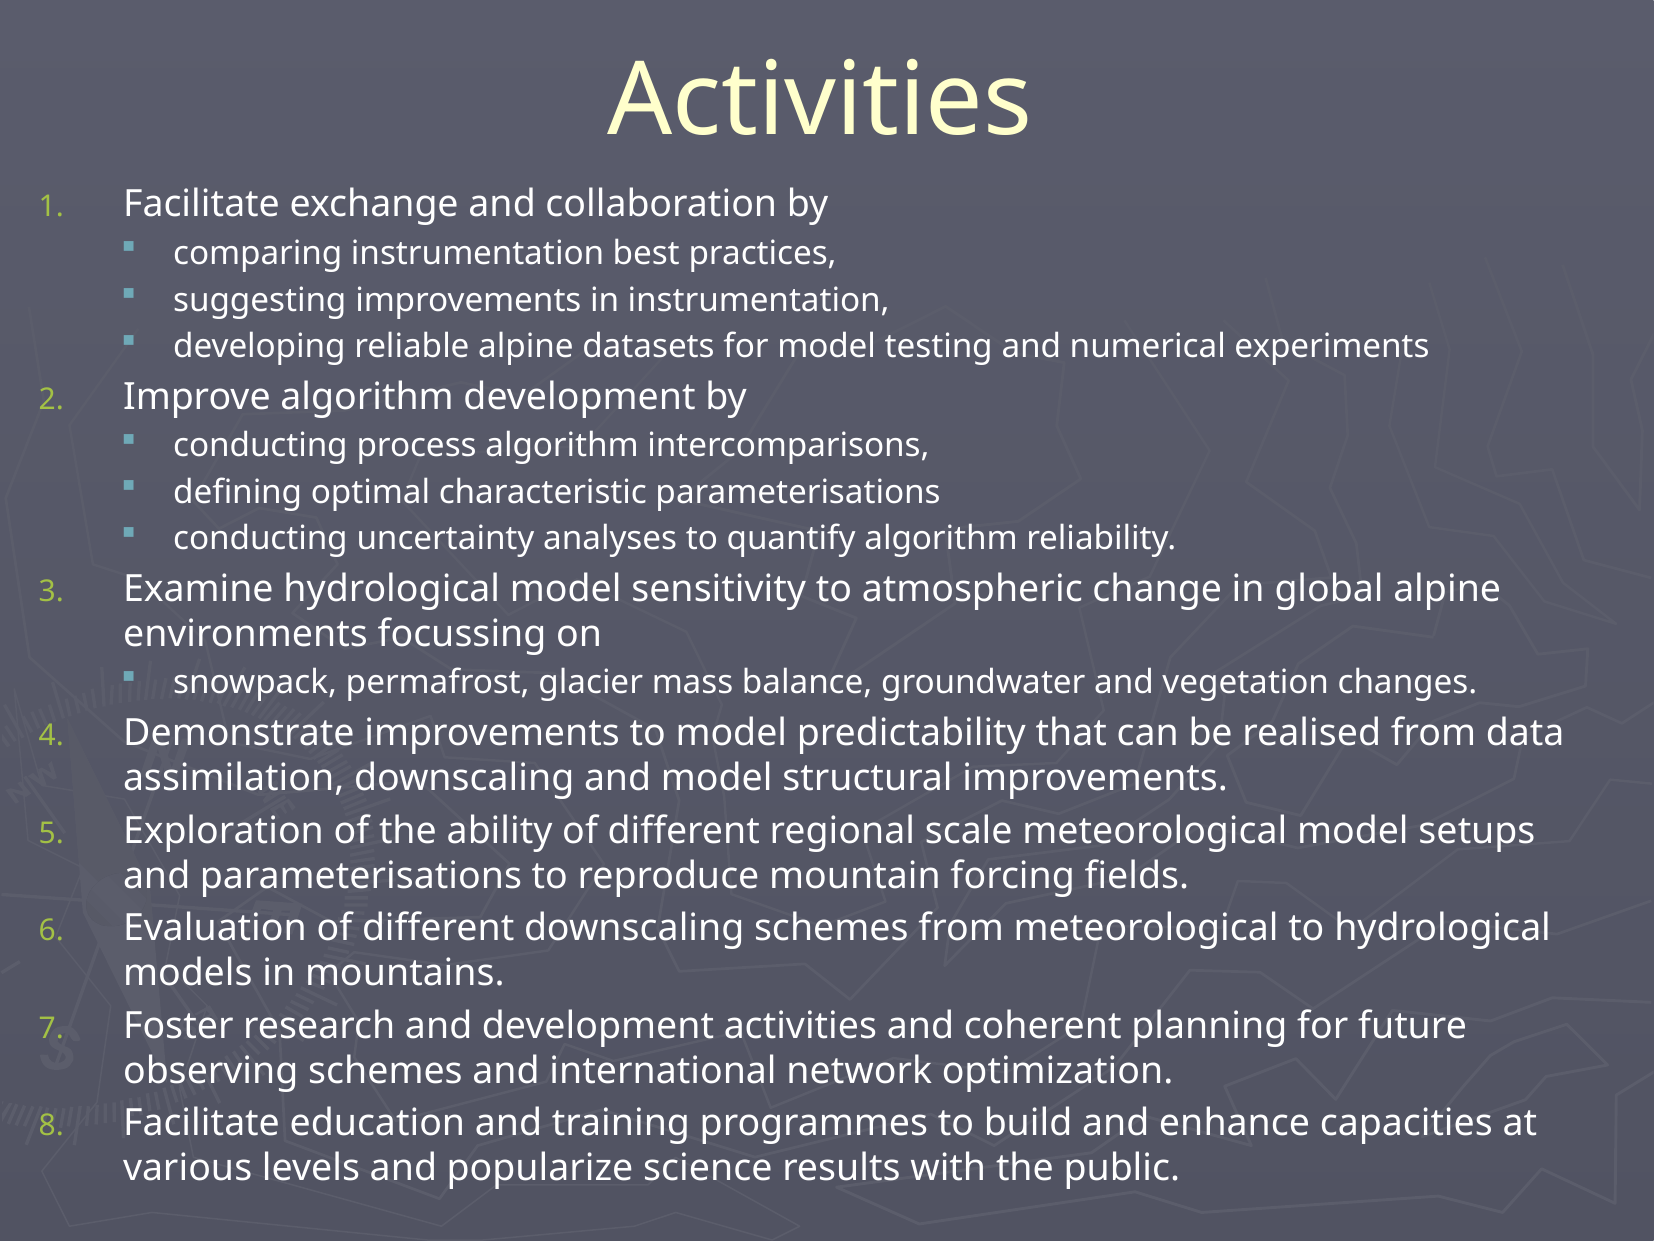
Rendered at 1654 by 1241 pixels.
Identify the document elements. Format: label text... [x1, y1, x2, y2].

title Activities [47, 3, 1592, 171]
list Facilitate exchange and collaboration by comparing instrumentation best practices, suggesting improvements in instrumentation, developing reliable alpine datasets for model testing and numerical experiments Improve algorithm development by conducting process algorithm intercomparisons, defining optimal characteristic parameterisations conducting uncertainty analyses to quantify algorithm reliability. Examine hydrological model sensitivity to atmospheric change in global alpine environments focussing on snowpack, permafrost, glacier mass balance, groundwater and vegetation changes. Demonstrate improvements to model predictability that can be realised from data assimilation, downscaling and model structural improvements. Exploration of the ability of different regional scale meteorological model setups and parameterisations to reproduce mountain forcing fields. Evaluation of different downscaling schemes from meteorological to hydrological models in mountains. Foster research and development activities and coherent planning for future observing schemes and international network optimization. Facilitate education and training programmes to build and enhance capacities at various levels and popularize science results with the public. [22, 171, 1617, 1229]
